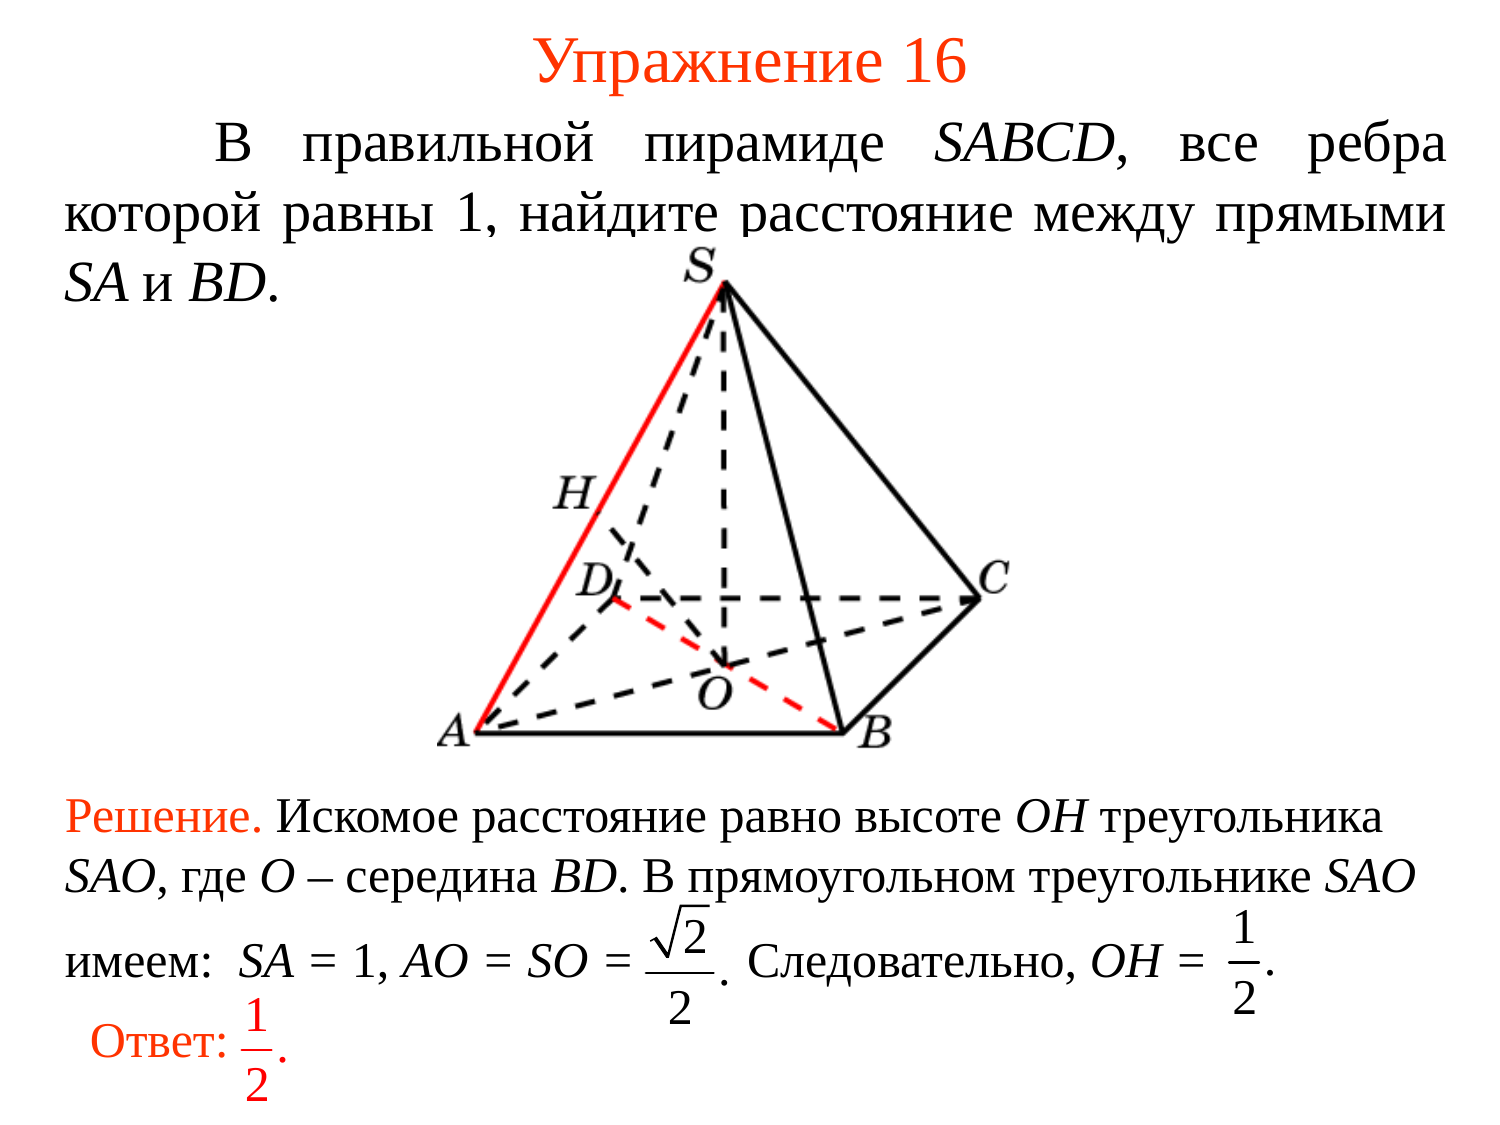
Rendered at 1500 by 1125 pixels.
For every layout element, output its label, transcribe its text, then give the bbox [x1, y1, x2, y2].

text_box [49, 237, 1463, 1107]
text_box В правильной пирамиде SABCD, все ребра которой равны 1, найдите расстояние между прямыми SA и BD. [49, 95, 1463, 237]
title Упражнение 16 [112, 24, 1388, 88]
